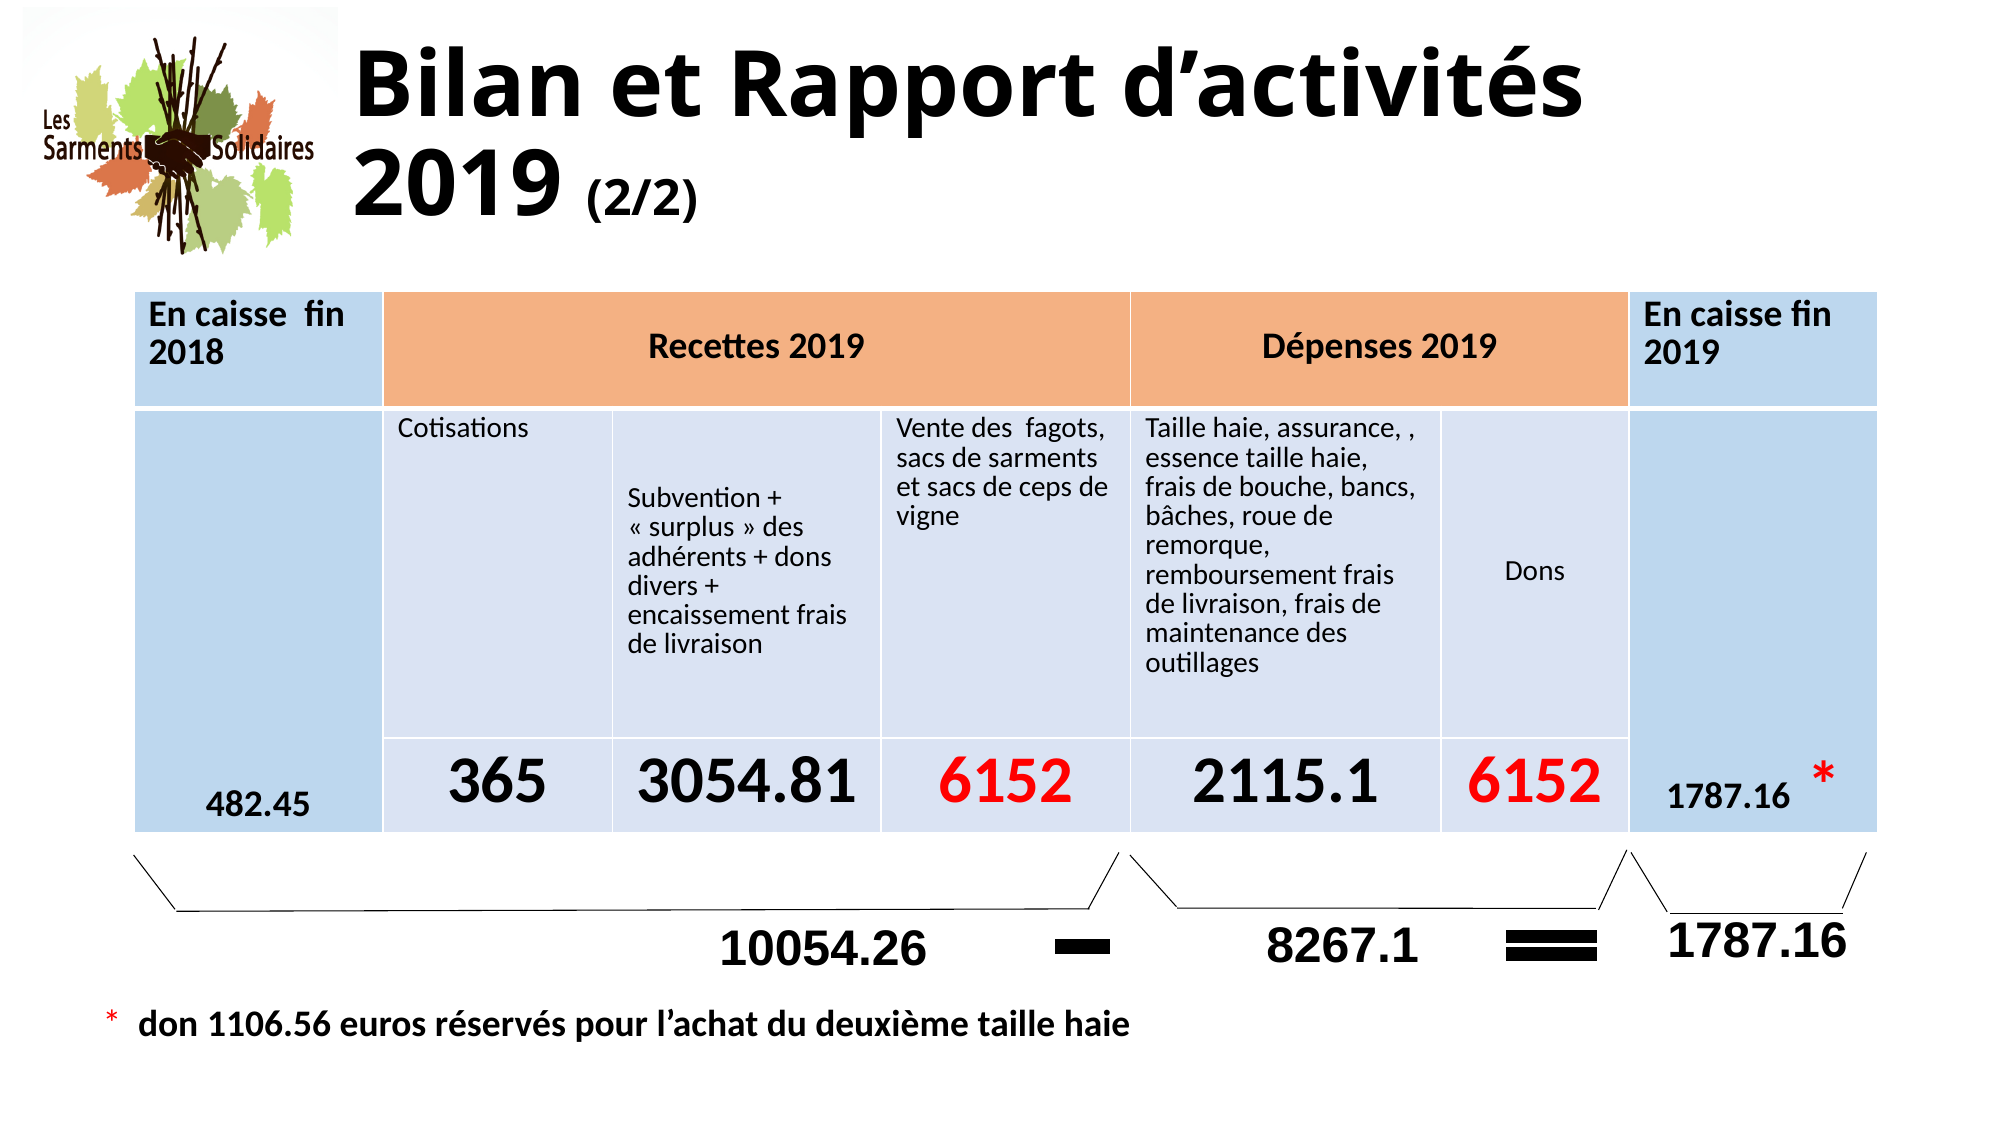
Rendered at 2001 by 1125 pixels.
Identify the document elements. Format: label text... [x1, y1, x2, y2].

table_cell 365 [384, 739, 612, 832]
text_box 8267.1 [1251, 909, 1435, 980]
table_cell 6152 [882, 739, 1130, 832]
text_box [133, 854, 176, 910]
table_header En caisse fin 2019 [1630, 292, 1877, 406]
table_cell Taille haie, assurance, , essence taille haie, frais de bouche, bancs, bâches, roue de remorque, remboursement frais de livraison, frais de maintenance des outillages [1131, 411, 1440, 737]
table_cell Subvention + « surplus » des adhérents + dons divers + encaissement frais de livraison [613, 411, 880, 737]
table_cell Dons [1442, 411, 1628, 737]
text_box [1842, 852, 1867, 909]
text_box Bilan et Rapport d’activités 2019 (2/2) [338, 29, 1757, 243]
text_box [1506, 930, 1597, 943]
table_cell 1787.16 * [1630, 411, 1877, 832]
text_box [1598, 849, 1627, 910]
table_header Dépenses 2019 [1131, 292, 1628, 406]
table_header En caisse fin 2018 [135, 292, 382, 406]
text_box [1129, 854, 1177, 907]
table_cell Cotisations [384, 411, 612, 737]
table_cell 6152 [1442, 739, 1628, 832]
table_cell 2115.1 [1131, 739, 1440, 832]
table_cell 3054.81 [613, 739, 880, 832]
text_box 1787.16 [1652, 900, 1863, 975]
text_box [1055, 939, 1110, 954]
table_header Recettes 2019 [384, 292, 1130, 406]
picture [22, 7, 338, 283]
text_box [1087, 852, 1119, 910]
text_box 10054.26 [704, 912, 946, 983]
table_cell 482.45 [135, 411, 382, 832]
table_cell Vente des fagots, sacs de sarments et sacs de ceps de vigne [882, 411, 1130, 737]
text_box * don 1106.56 euros réservés pour l’achat du deuxième taille haie [79, 946, 1168, 1052]
text_box [1506, 947, 1597, 961]
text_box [176, 908, 1090, 912]
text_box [1631, 852, 1668, 912]
